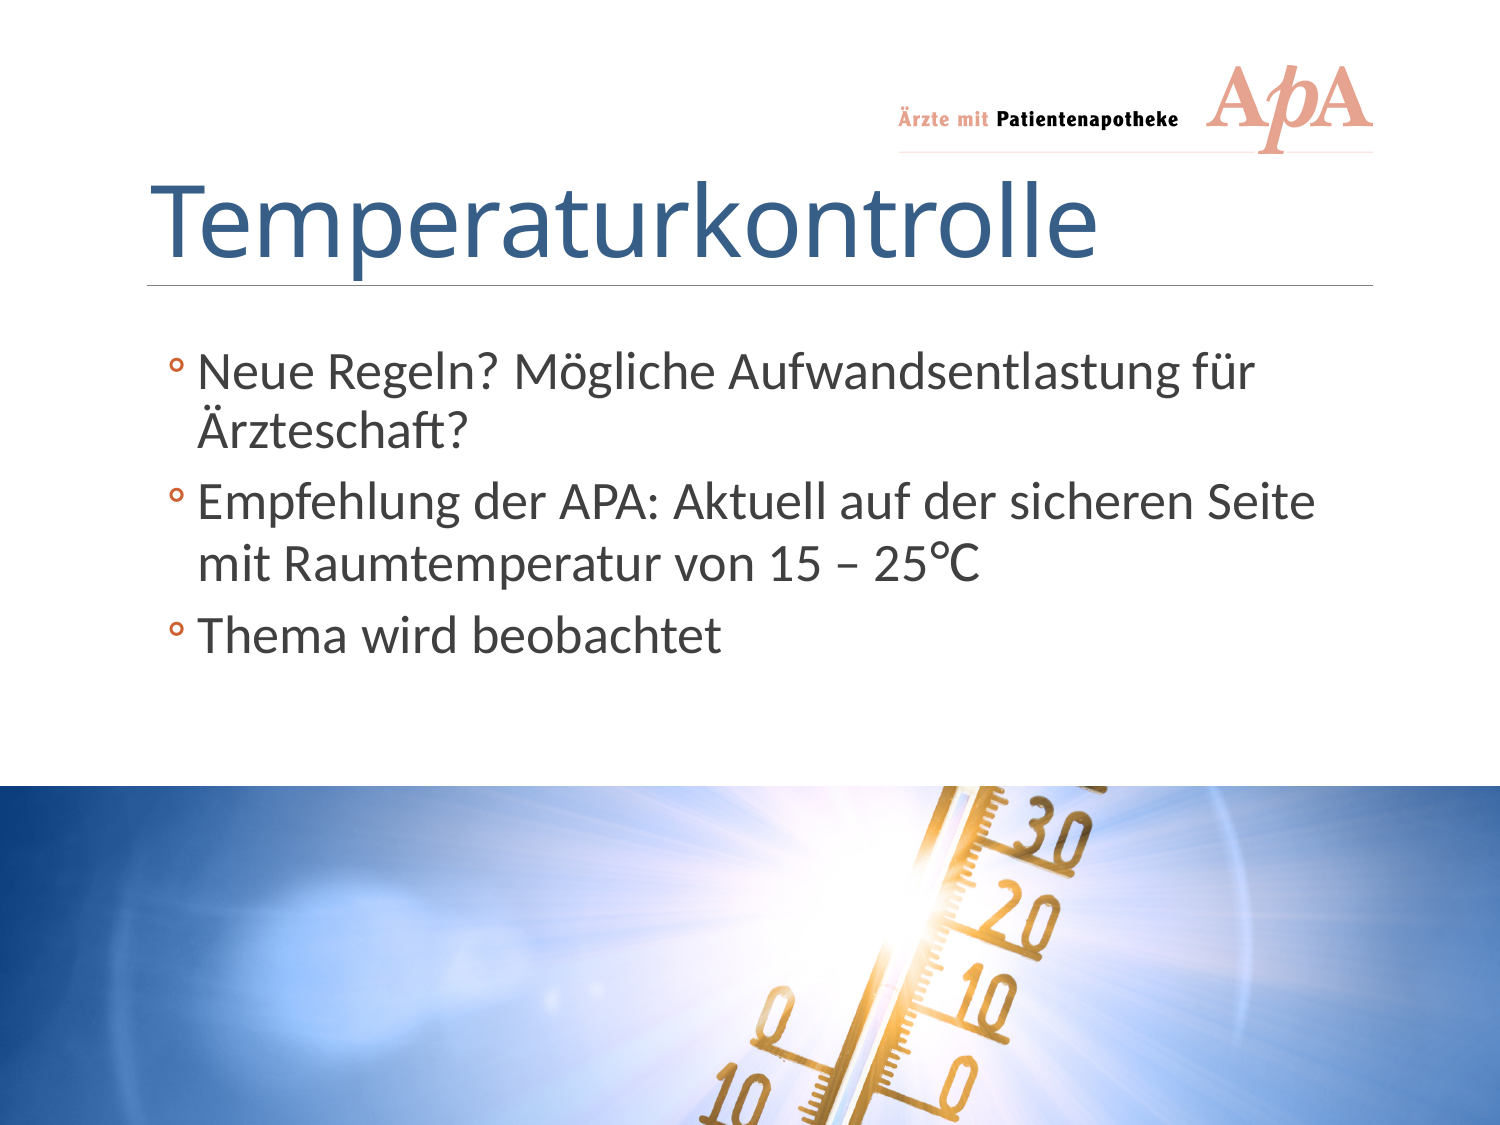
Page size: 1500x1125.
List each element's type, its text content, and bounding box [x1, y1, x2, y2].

picture [898, 65, 1373, 154]
picture [0, 786, 1500, 1125]
list Neue Regeln? Mögliche Aufwandsentlastung für Ärzteschaft? Empfehlung der APA: Aktuell auf der sicheren Seite mit Raumtemperatur von 15 – 25°C Thema wird beobachtet [134, 335, 1373, 783]
title Temperaturkontrolle [135, 162, 1373, 285]
